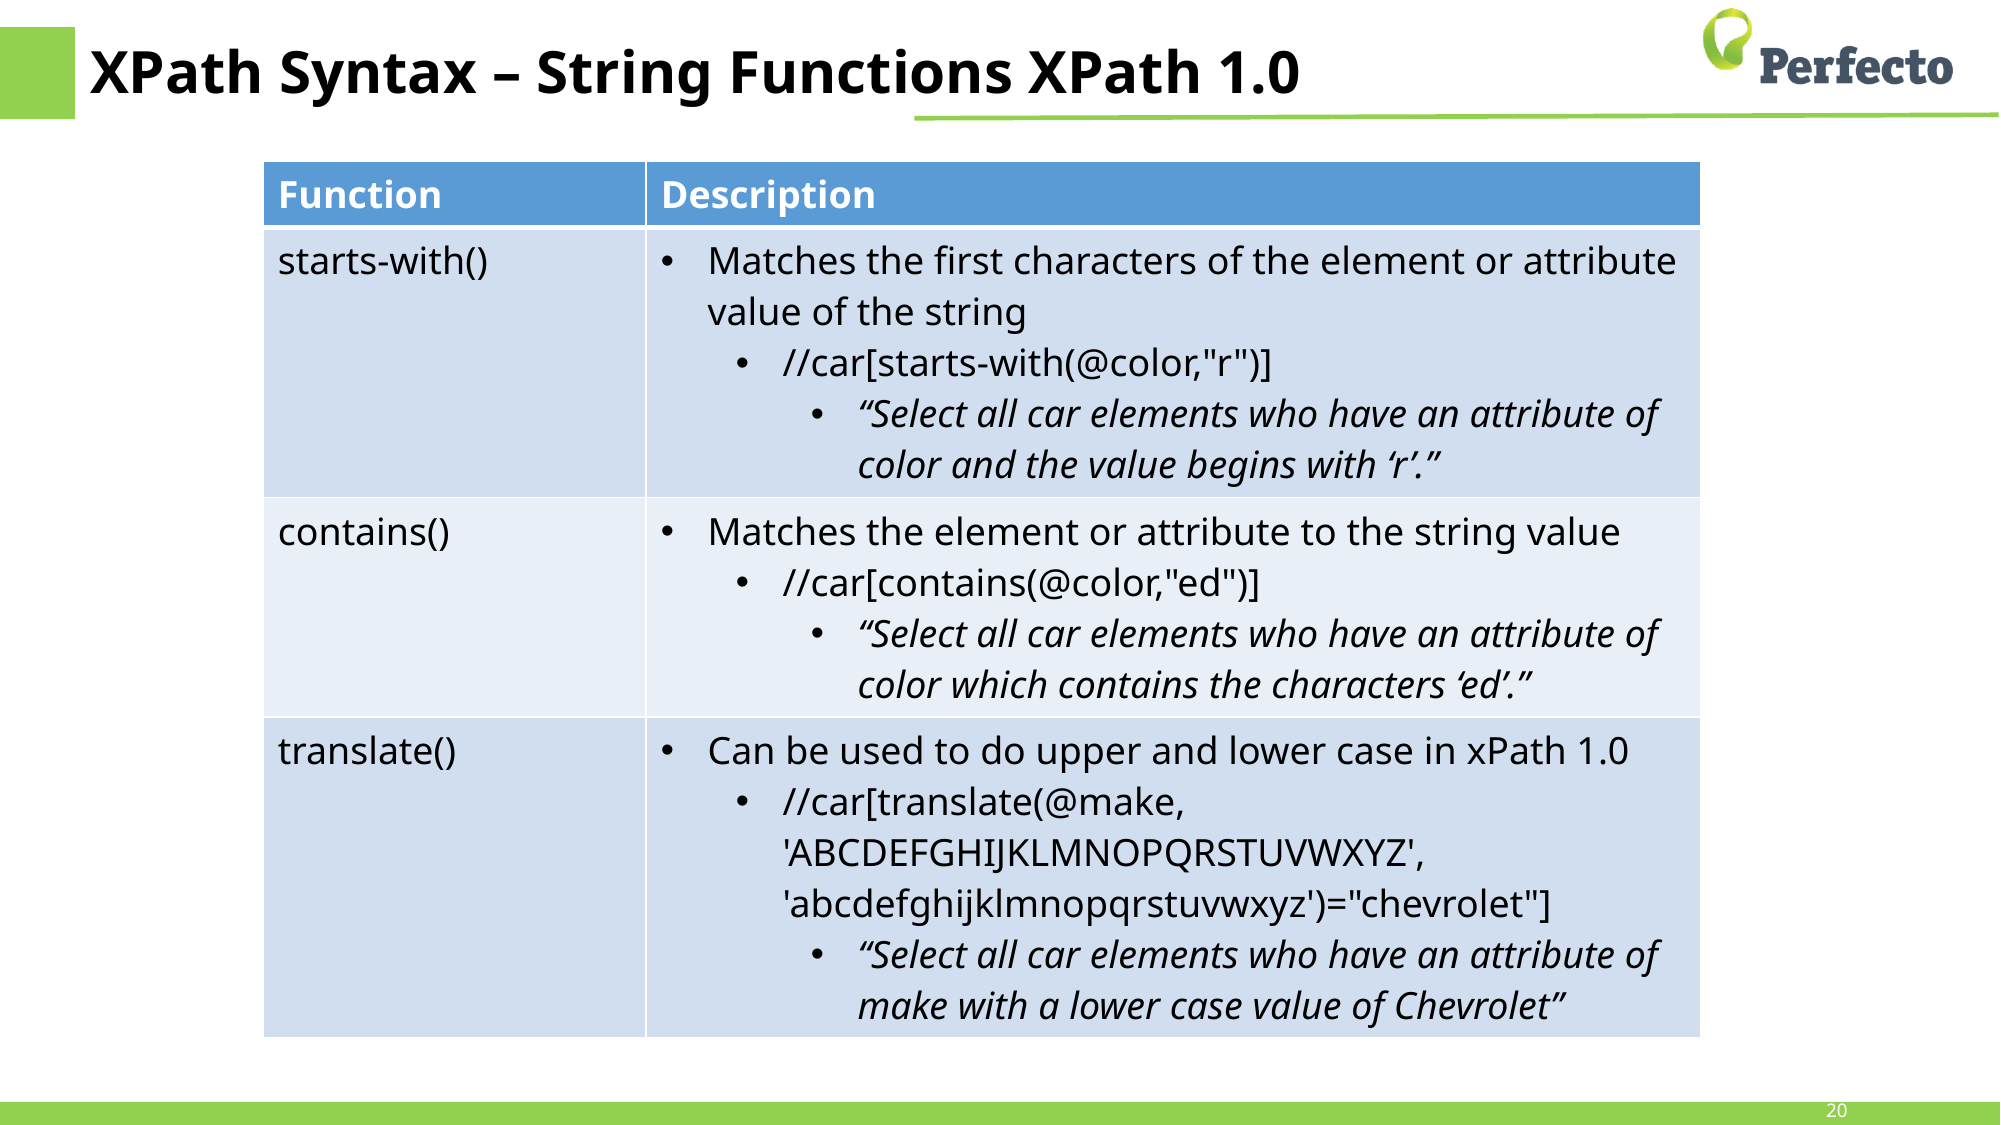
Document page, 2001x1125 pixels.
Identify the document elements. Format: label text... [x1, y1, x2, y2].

table_header Description [647, 162, 1700, 225]
picture [1701, 8, 1969, 89]
title XPath Syntax – String Functions XPath 1.0 [75, 9, 1324, 140]
table_header Function [264, 162, 645, 225]
table_cell Matches the element or attribute to the string value //car[contains(@color,"ed")] “Select all car elements who have an attribute of color which contains the characters ‘ed’.” [647, 498, 1700, 716]
table_cell contains() [264, 498, 645, 716]
table_cell Can be used to do upper and lower case in xPath 1.0 //car[translate(@make, 'ABCDEFGHIJKLMNOPQRSTUVWXYZ', 'abcdefghijklmnopqrstuvwxyz')="chevrolet"] “Select all car elements who have an attribute of make with a lower case value of Chevrolet” [647, 718, 1700, 1037]
table_cell Matches the first characters of the element or attribute value of the string //car[starts-with(@color,"r")] “Select all car elements who have an attribute of color and the value begins with ‘r’.” [647, 230, 1700, 497]
table_cell starts-with() [264, 230, 645, 497]
slide_number 20 [1412, 1091, 1863, 1125]
table_cell translate() [264, 718, 645, 1037]
